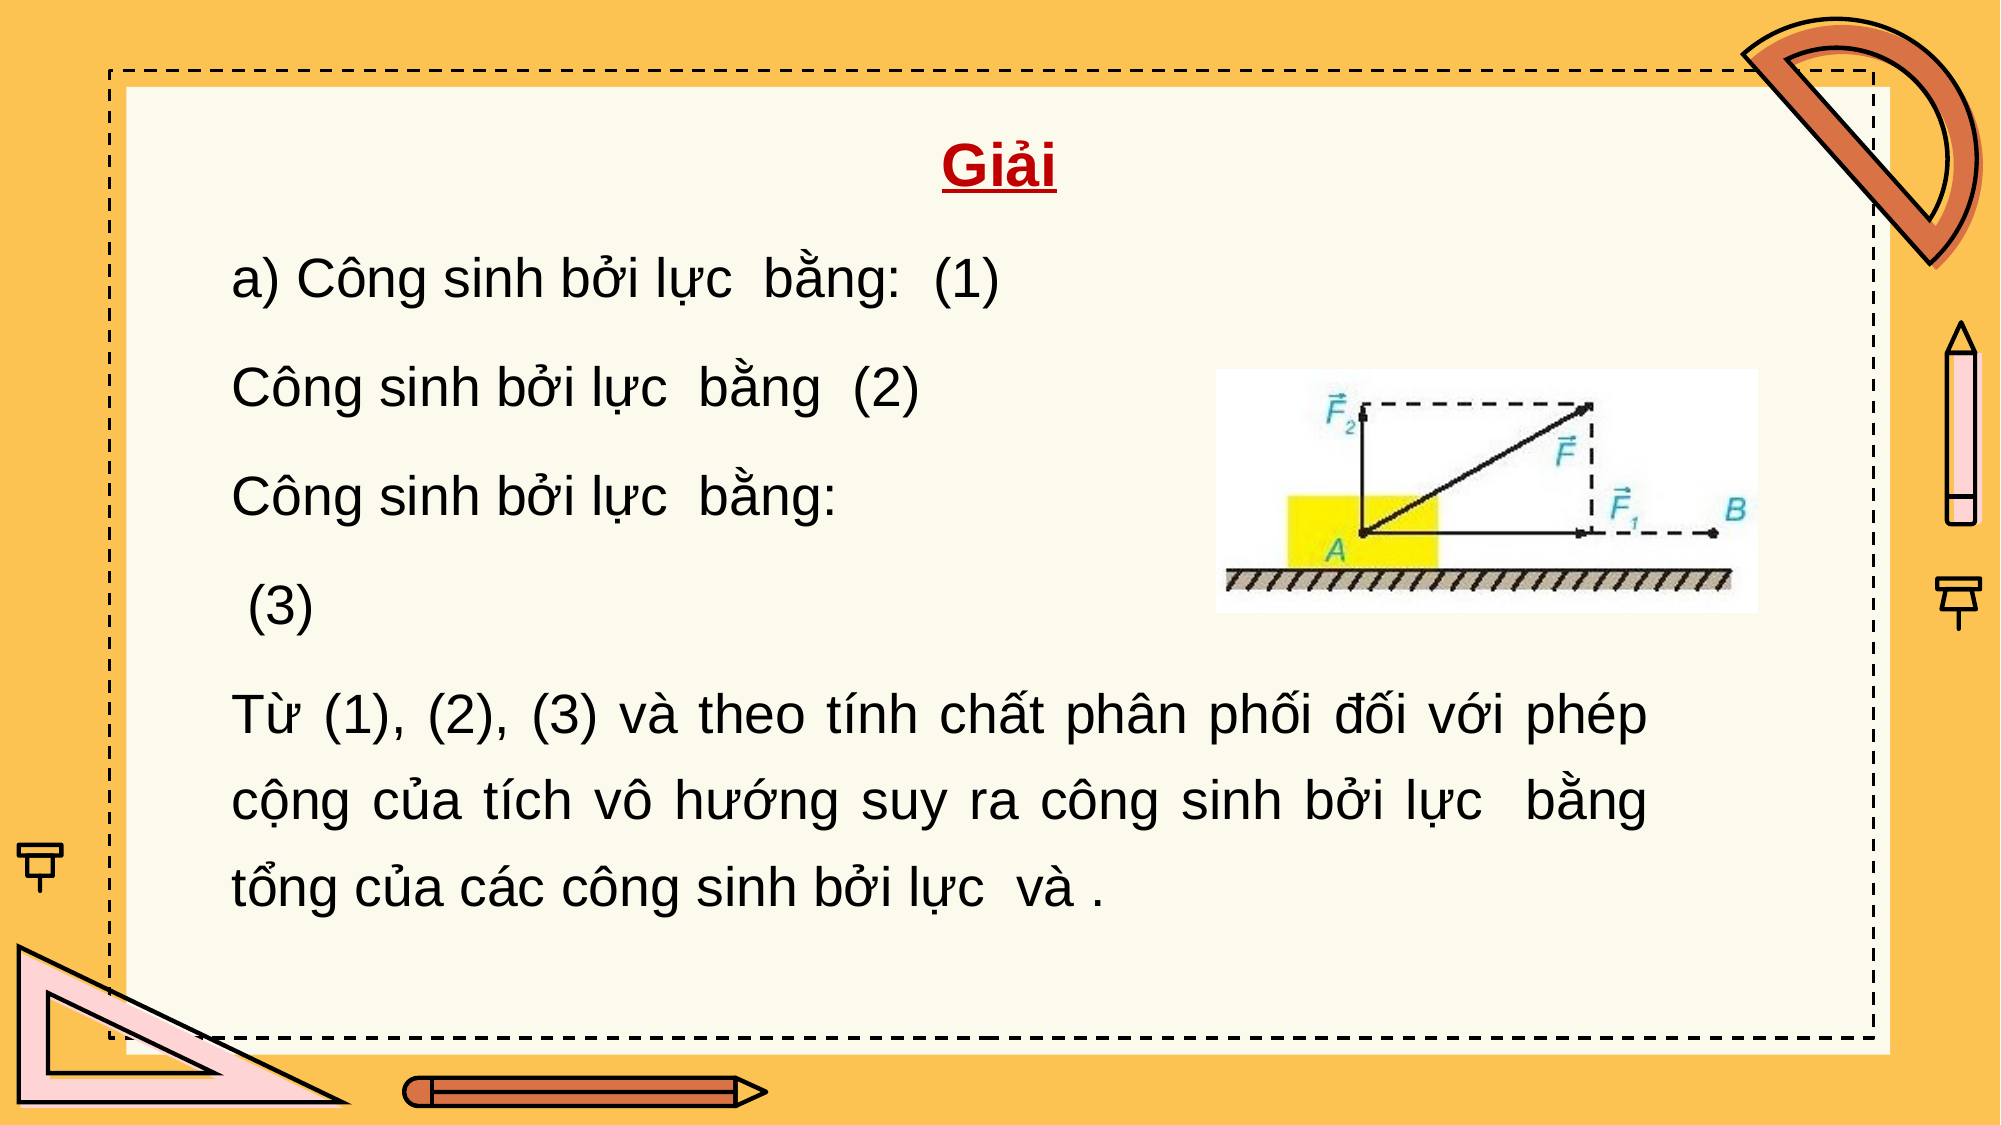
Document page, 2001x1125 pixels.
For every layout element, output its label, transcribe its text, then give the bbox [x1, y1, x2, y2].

text_box Giải [941, 124, 1058, 199]
picture [1216, 369, 1758, 613]
